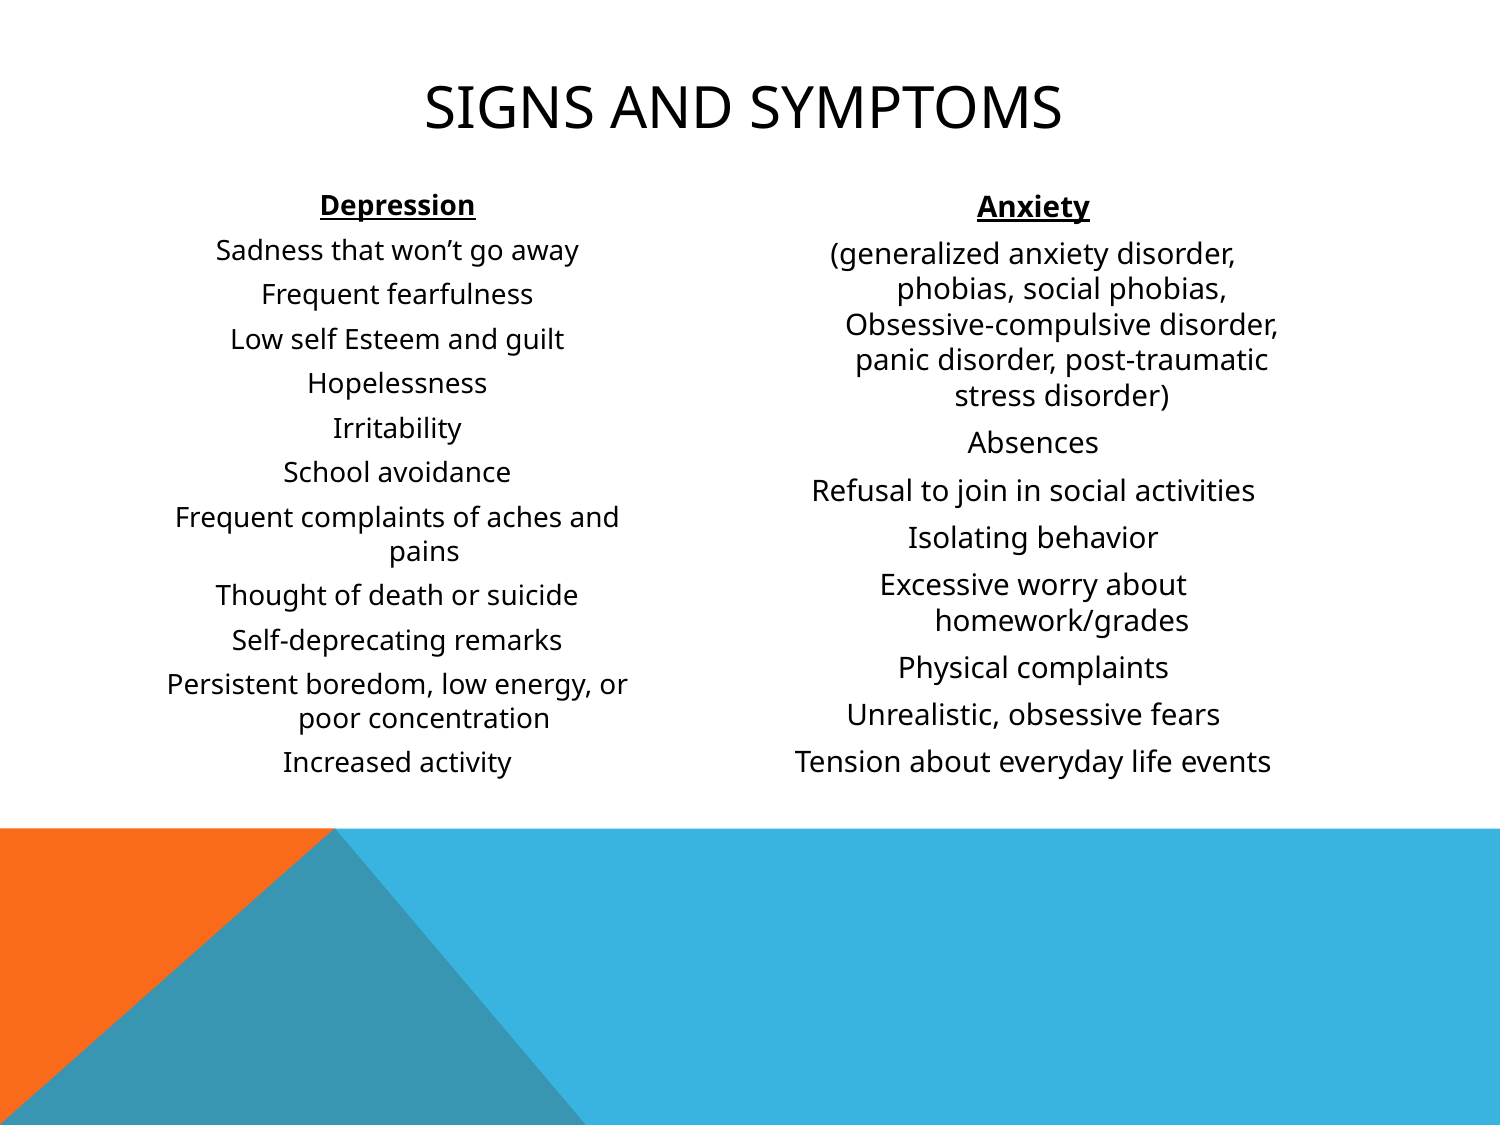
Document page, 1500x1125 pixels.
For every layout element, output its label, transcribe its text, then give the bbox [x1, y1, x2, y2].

list Anxiety (generalized anxiety disorder, phobias, social phobias, Obsessive-compulsive disorder, panic disorder, post-traumatic stress disorder) Absences Refusal to join in social activities Isolating behavior Excessive worry about homework/grades Physical complaints Unrealistic, obsessive fears Tension about everyday life events [771, 179, 1296, 789]
title Signs and symptoms [135, 60, 1369, 150]
list Depression Sadness that won’t go away Frequent fearfulness Low self Esteem and guilt Hopelessness Irritability School avoidance Frequent complaints of aches and pains Thought of death or suicide Self-deprecating remarks Persistent boredom, low energy, or poor concentration Increased activity [135, 179, 660, 789]
